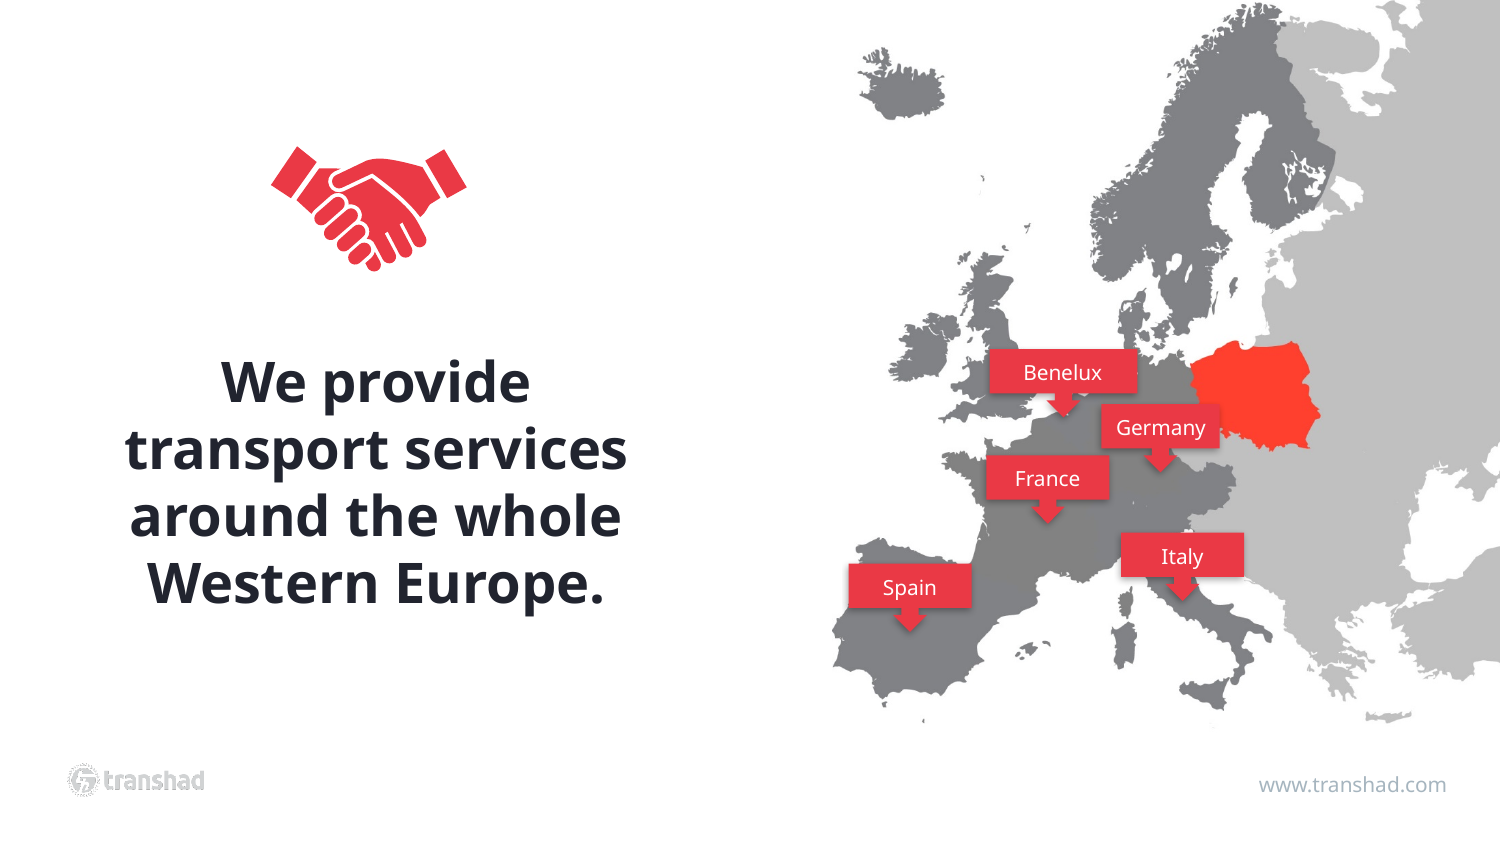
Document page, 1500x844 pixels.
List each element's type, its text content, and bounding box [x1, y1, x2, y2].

text_box [348, 242, 372, 265]
text_box [332, 158, 441, 218]
title We provide transport services around the whole Western Europe. [104, 341, 649, 640]
picture [67, 763, 204, 797]
text_box [365, 251, 381, 272]
text_box [270, 146, 317, 199]
text_box [296, 168, 427, 264]
text_box [425, 149, 467, 199]
picture [832, 0, 1500, 741]
